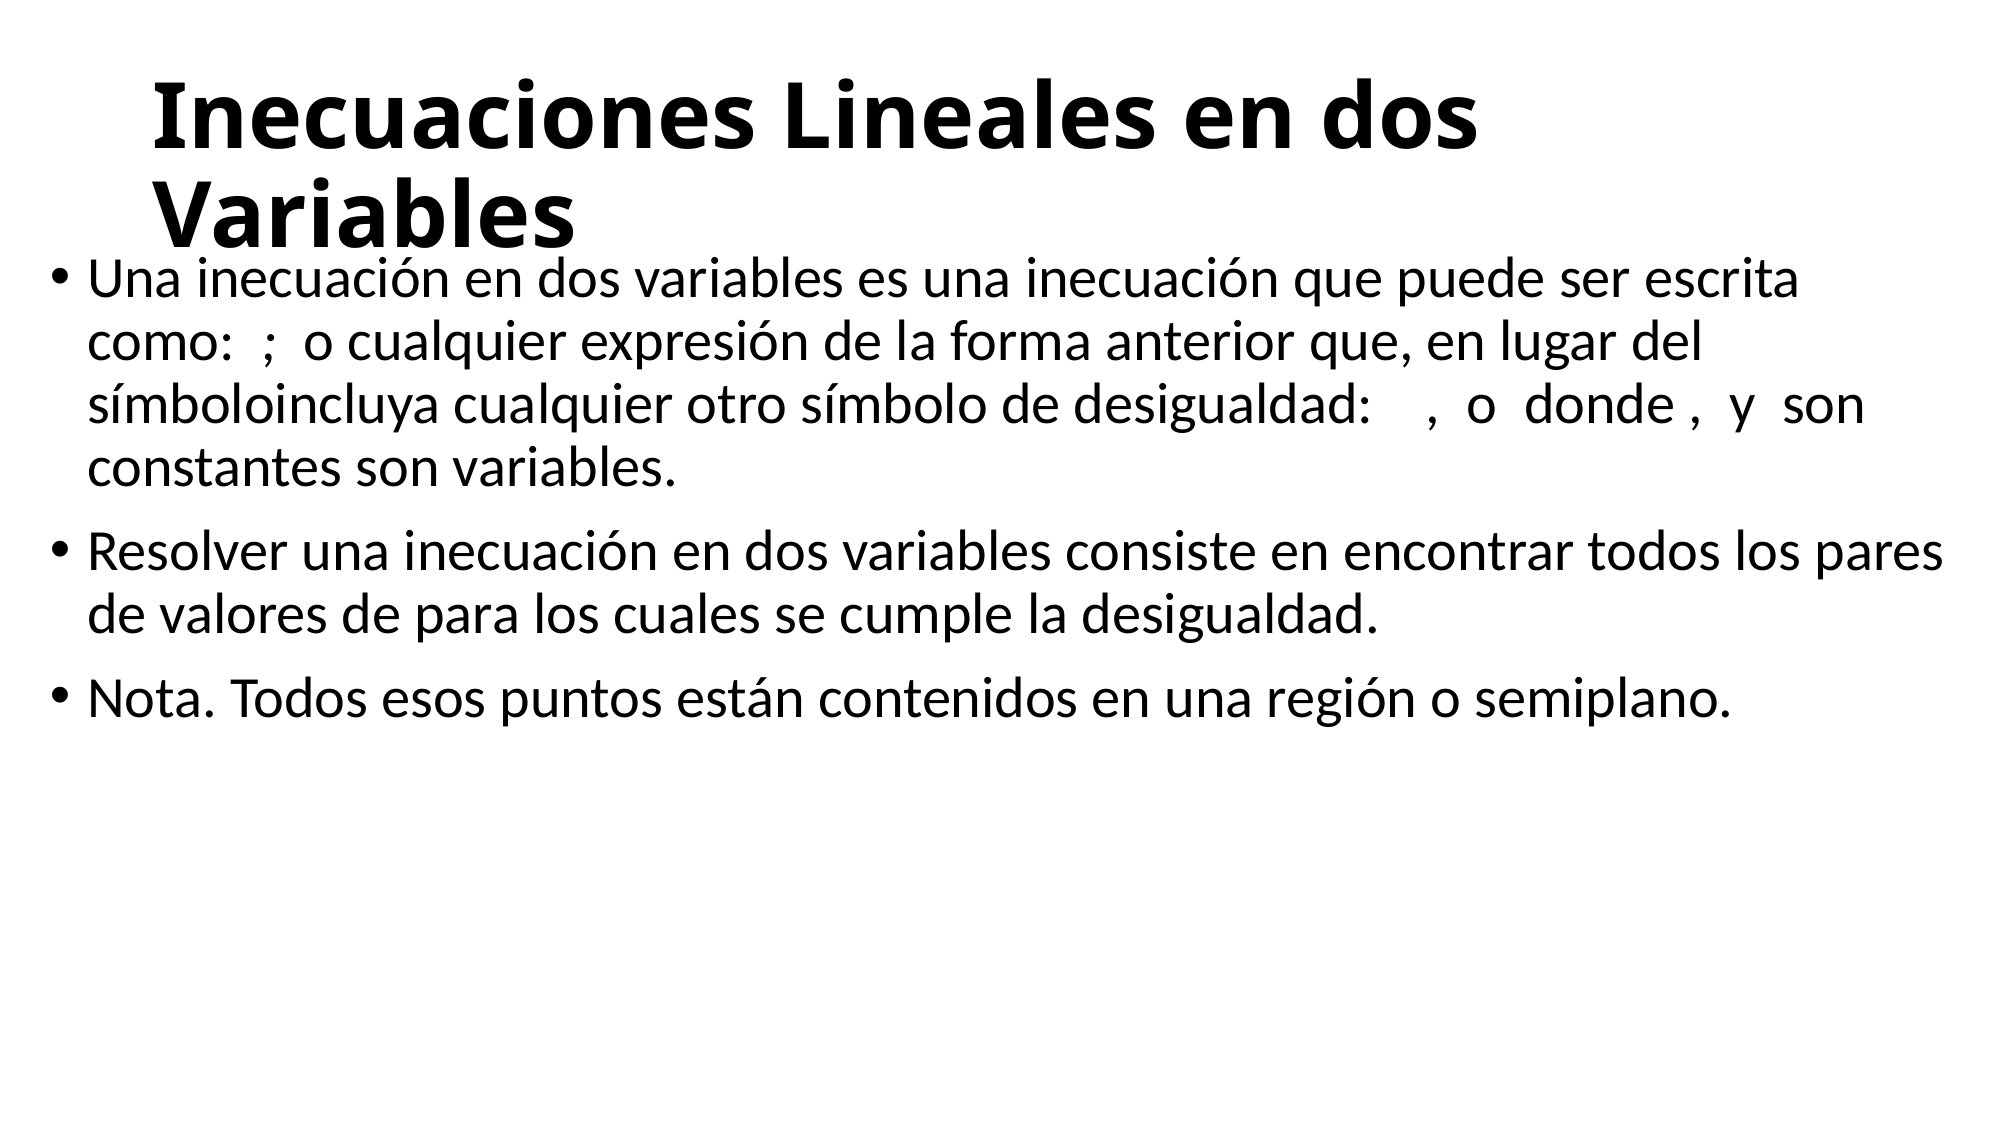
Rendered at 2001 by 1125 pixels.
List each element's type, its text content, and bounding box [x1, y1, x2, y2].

title Inecuaciones Lineales en dos Variables [137, 59, 1863, 278]
